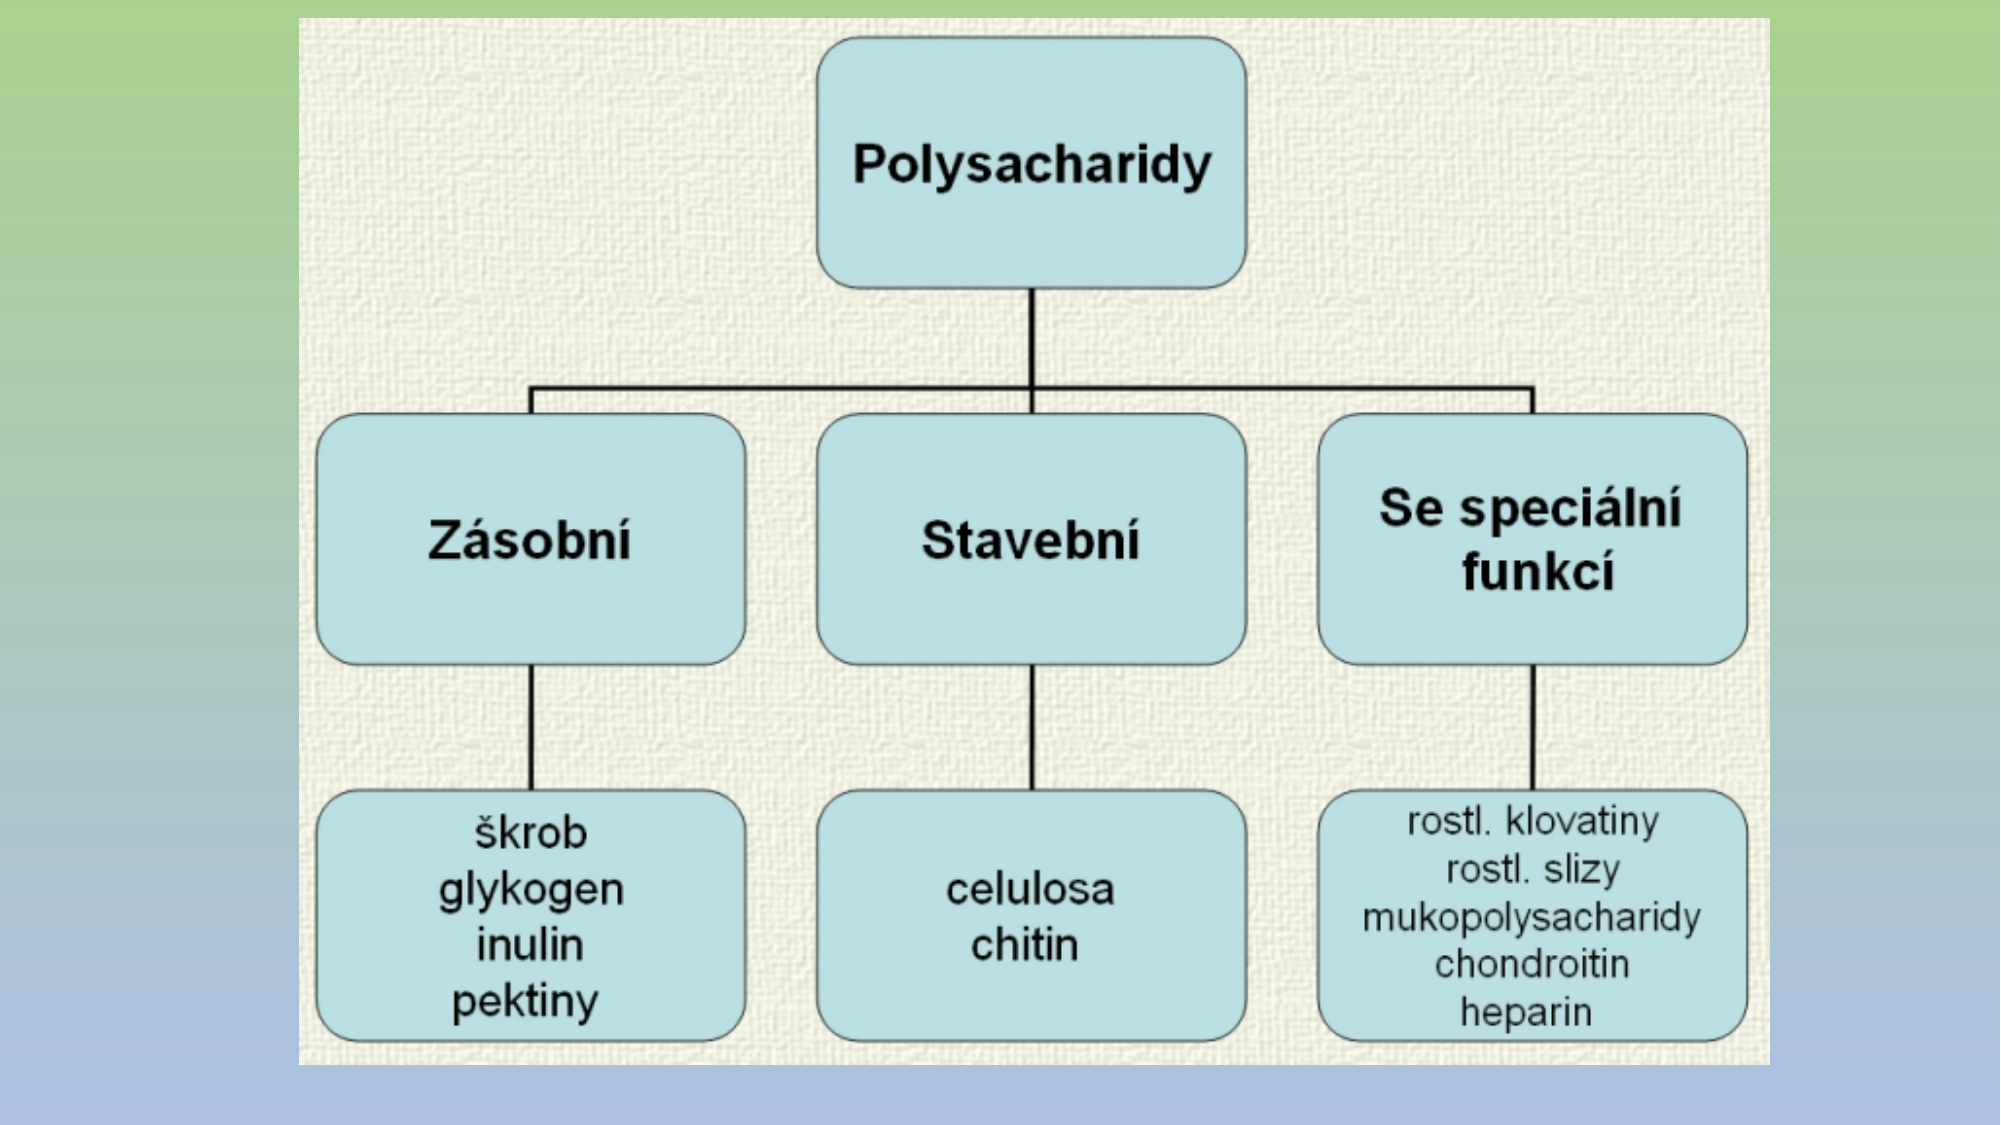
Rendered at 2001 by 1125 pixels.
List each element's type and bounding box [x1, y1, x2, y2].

list [299, 18, 1770, 1065]
